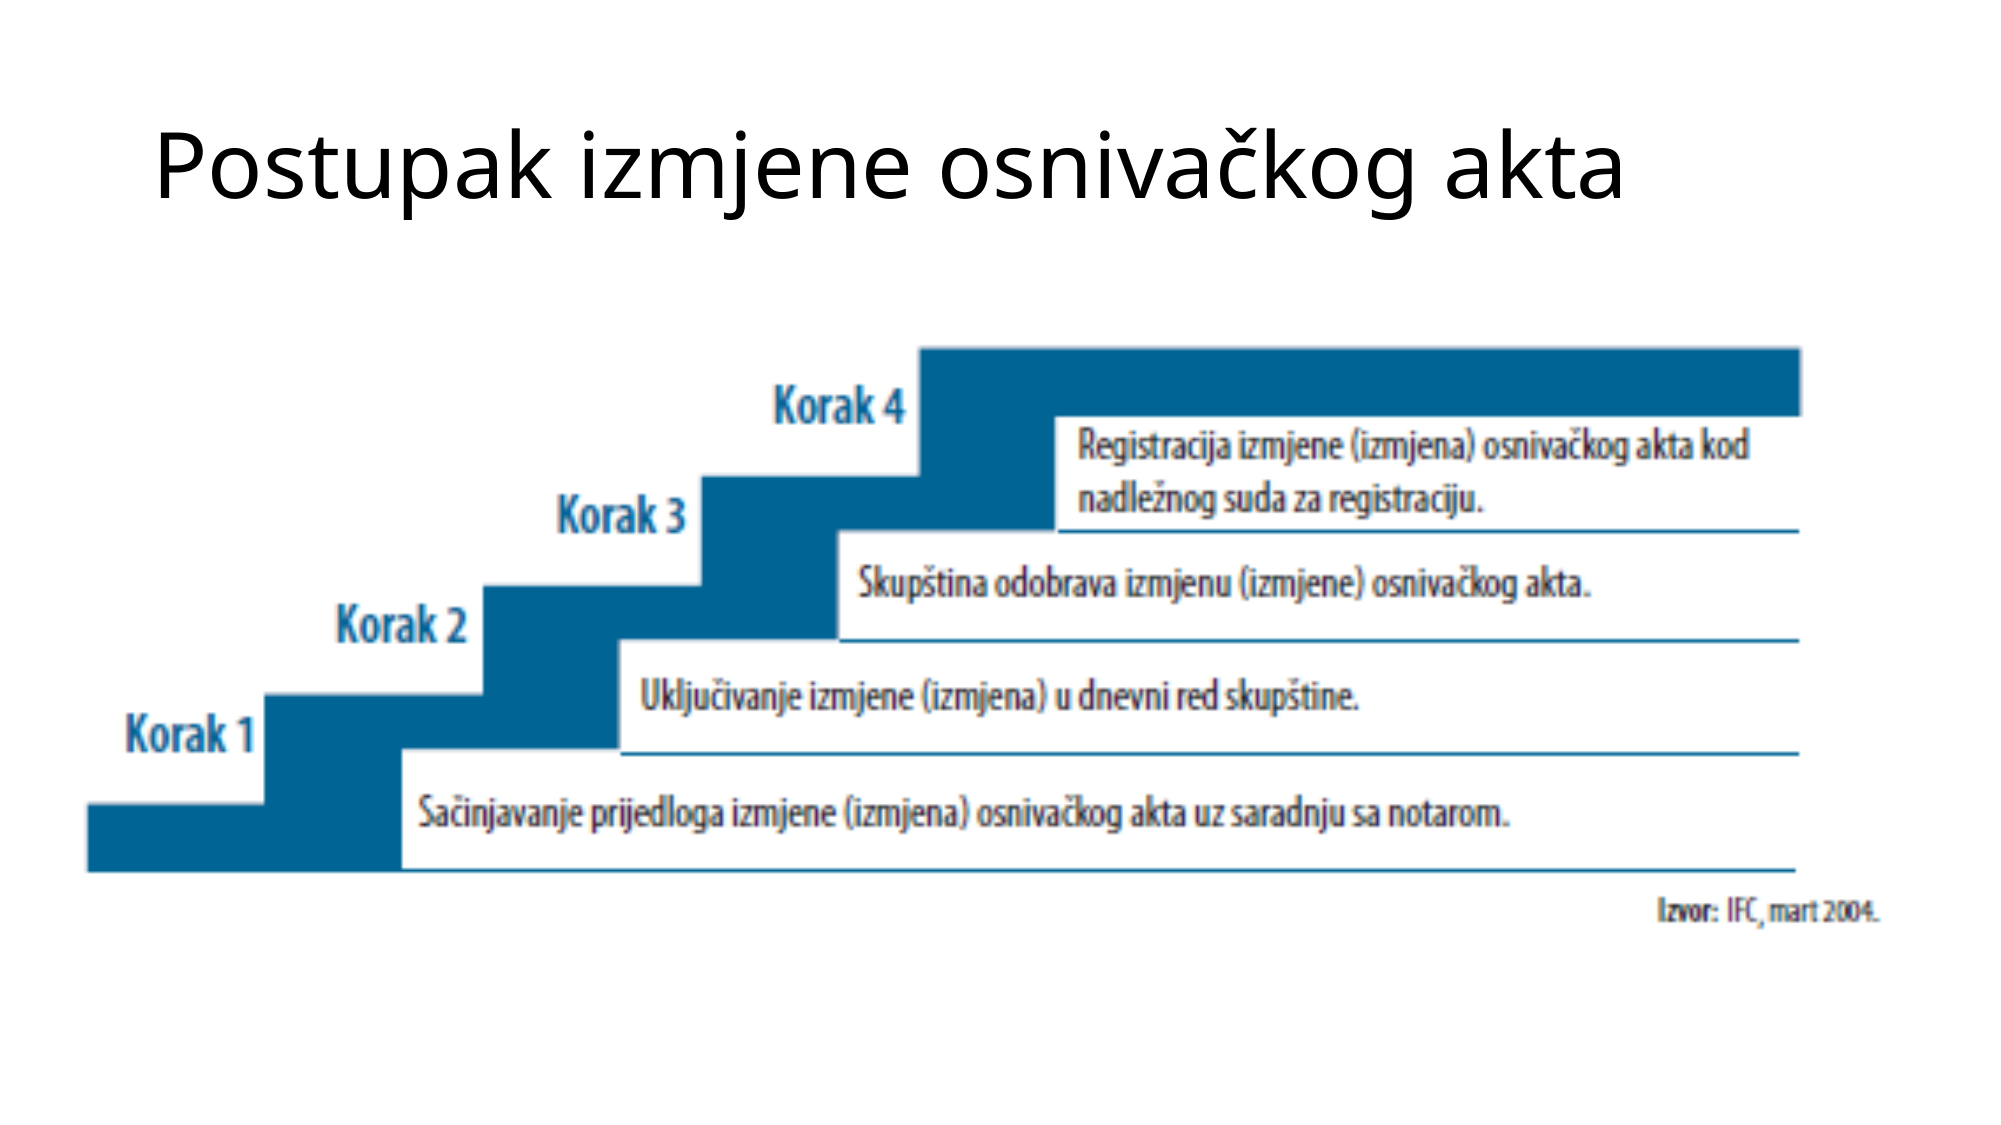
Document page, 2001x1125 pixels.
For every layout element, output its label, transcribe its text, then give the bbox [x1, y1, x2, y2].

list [15, 326, 1931, 969]
title Postupak izmjene osnivačkog akta [137, 59, 1863, 278]
